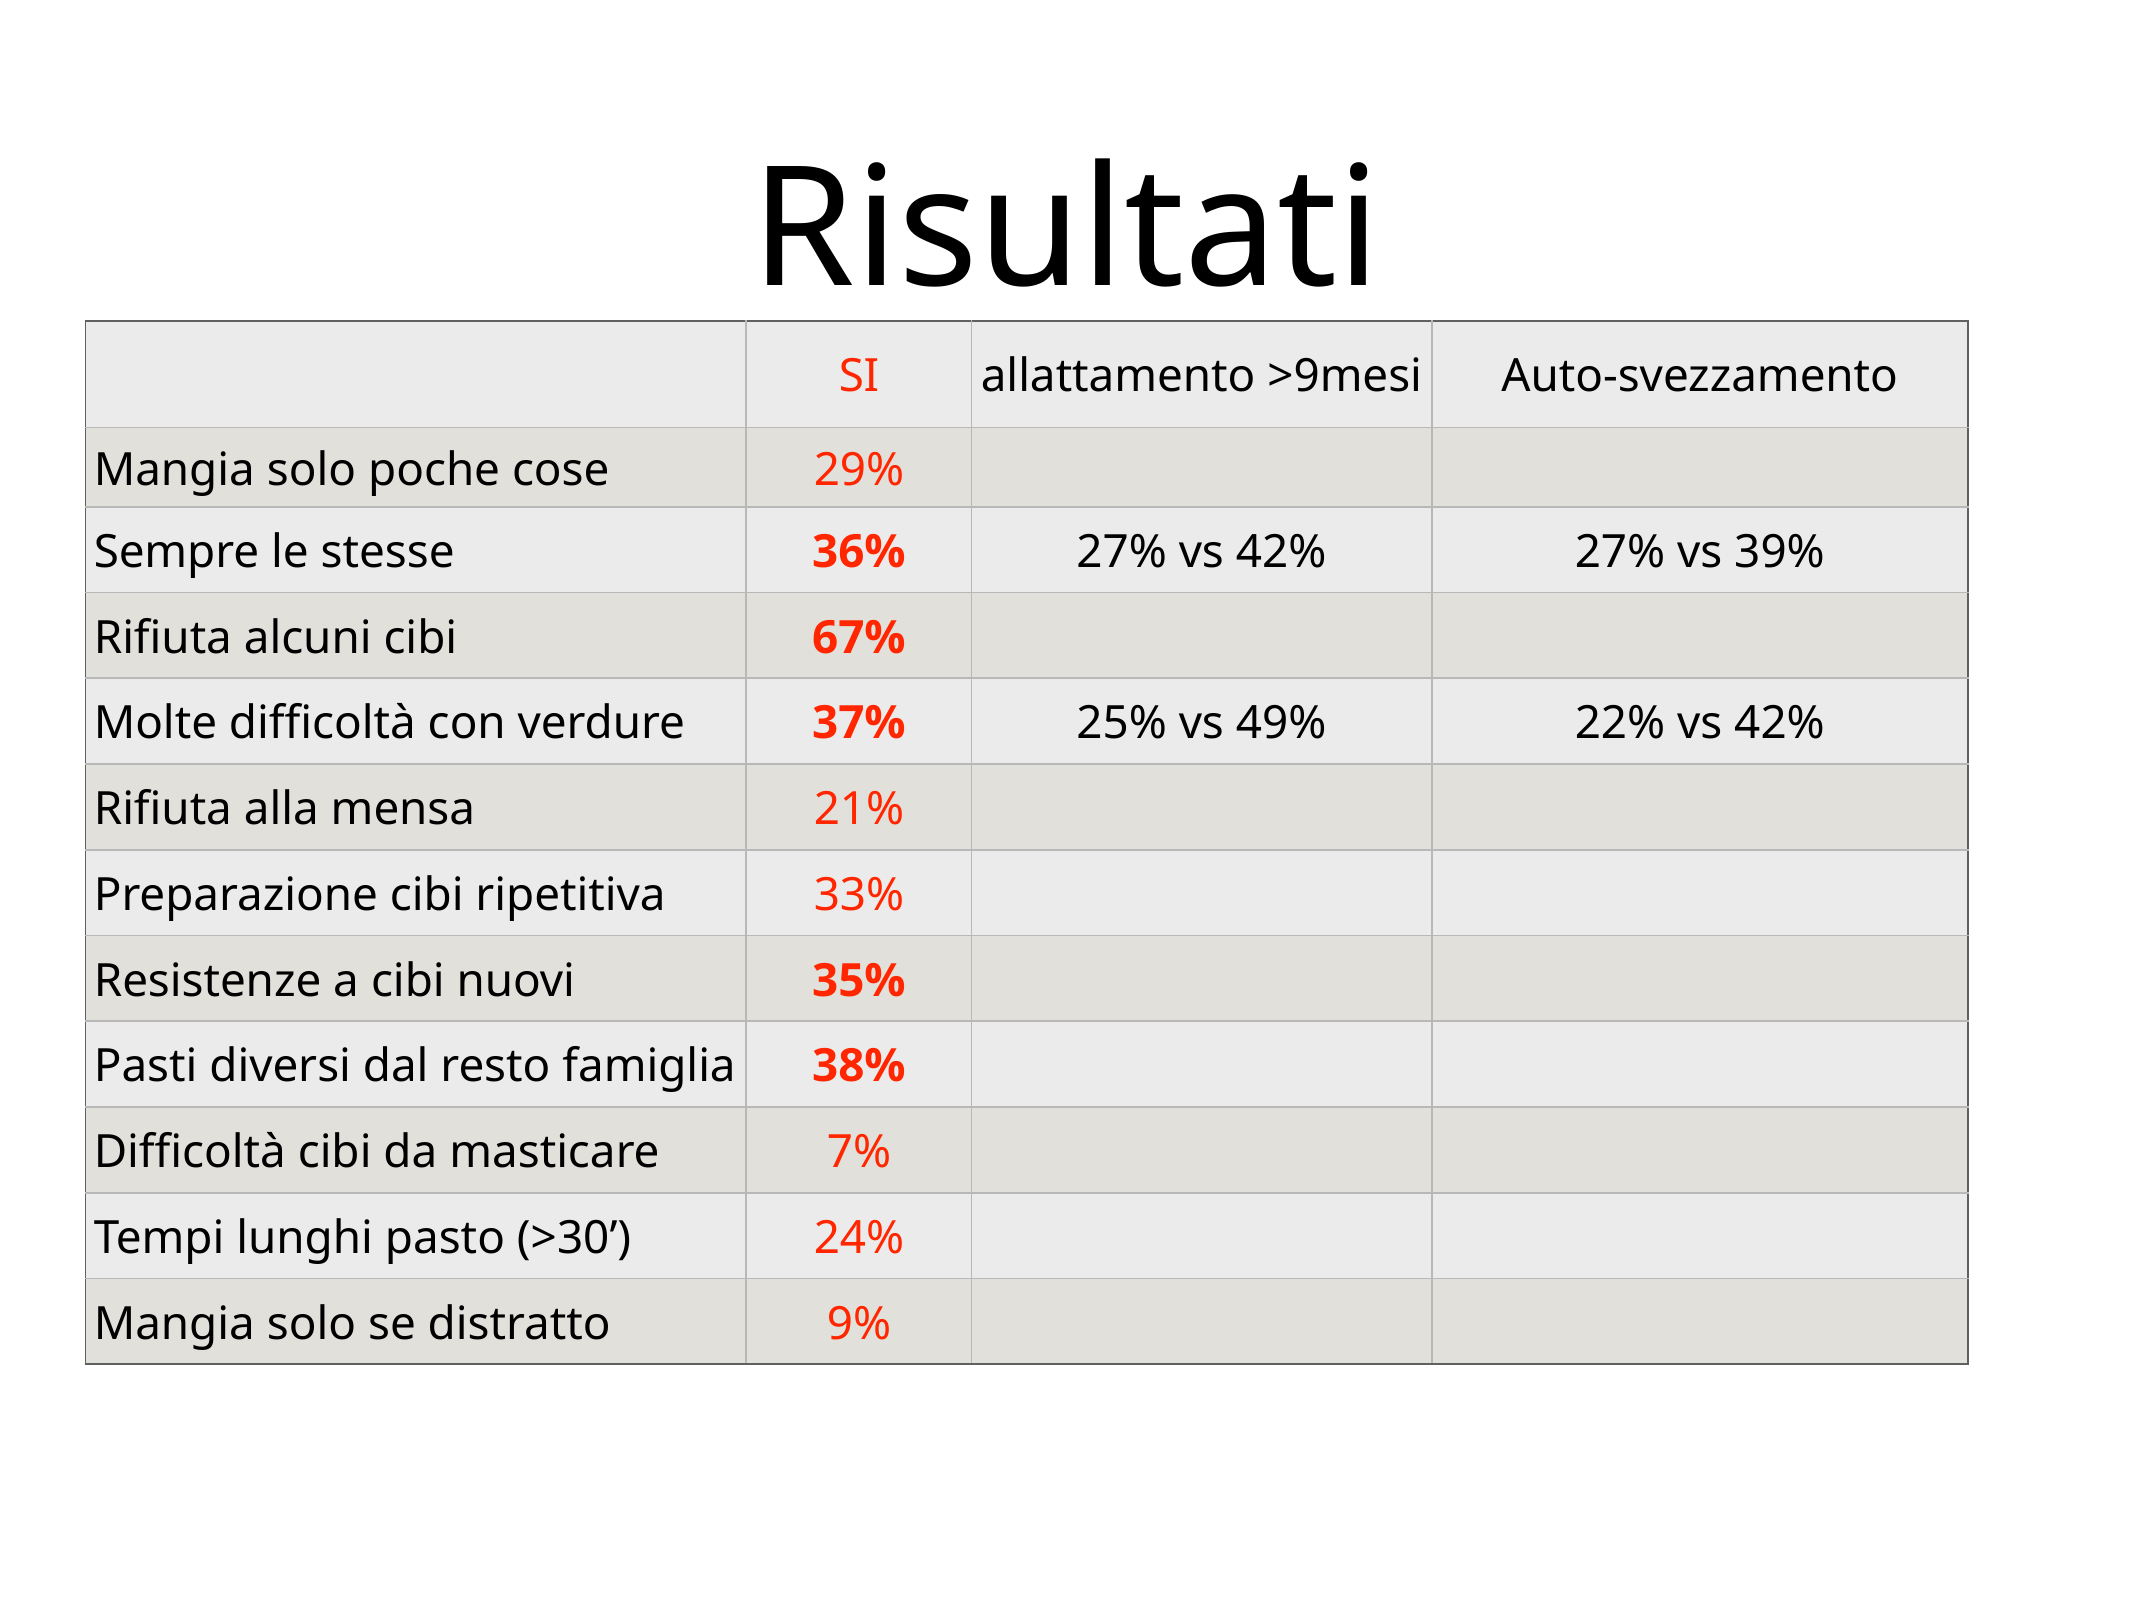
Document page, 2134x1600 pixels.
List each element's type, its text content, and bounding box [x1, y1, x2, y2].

table_cell [972, 1022, 1431, 1106]
table_cell [1433, 1108, 1967, 1192]
table_cell Pasti diversi dal resto famiglia [86, 1022, 745, 1106]
table_cell [972, 1279, 1431, 1363]
table_cell 27% vs 42% [972, 508, 1431, 592]
table_cell Difficoltà cibi da masticare [86, 1108, 745, 1192]
table_cell 36% [747, 508, 971, 592]
table_cell 9% [747, 1279, 971, 1363]
table_cell 37% [747, 679, 971, 763]
table_cell Molte difficoltà con verdure [86, 679, 745, 763]
title Risultati [155, 41, 1978, 397]
table_cell 67% [747, 593, 971, 677]
table_cell [1433, 593, 1967, 677]
table_cell [972, 936, 1431, 1020]
table_cell [1433, 936, 1967, 1020]
table_cell [1433, 851, 1967, 935]
table_cell [972, 593, 1431, 677]
table_cell [972, 765, 1431, 849]
table_cell [972, 428, 1431, 506]
table_cell 7% [747, 1108, 971, 1192]
table_cell [1433, 1194, 1967, 1278]
table_cell Rifiuta alcuni cibi [86, 593, 745, 677]
table_cell Mangia solo se distratto [86, 1279, 745, 1363]
table_cell Sempre le stesse [86, 508, 745, 592]
table_cell 24% [747, 1194, 971, 1278]
table_cell 38% [747, 1022, 971, 1106]
table_cell [1433, 765, 1967, 849]
table_cell Preparazione cibi ripetitiva [86, 851, 745, 935]
table_cell 21% [747, 765, 971, 849]
table_cell 29% [747, 428, 971, 506]
table_cell [1433, 428, 1967, 506]
table_cell 33% [747, 851, 971, 935]
table_cell [972, 851, 1431, 935]
table_header allattamento >9mesi [972, 322, 1431, 427]
table_cell 25% vs 49% [972, 679, 1431, 763]
table_header SI [747, 322, 971, 427]
table_header Auto-svezzamento [1433, 322, 1967, 427]
table_header [86, 322, 745, 427]
table_cell 22% vs 42% [1433, 679, 1967, 763]
table_cell 35% [747, 936, 971, 1020]
table_cell [1433, 1022, 1967, 1106]
table_cell [1433, 1279, 1967, 1363]
table_cell Rifiuta alla mensa [86, 765, 745, 849]
table_cell Tempi lunghi pasto (>30’) [86, 1194, 745, 1278]
table_cell Mangia solo poche cose [86, 428, 745, 506]
table_cell [972, 1108, 1431, 1192]
table_cell [972, 1194, 1431, 1278]
table_cell Resistenze a cibi nuovi [86, 936, 745, 1020]
table_cell 27% vs 39% [1433, 508, 1967, 592]
